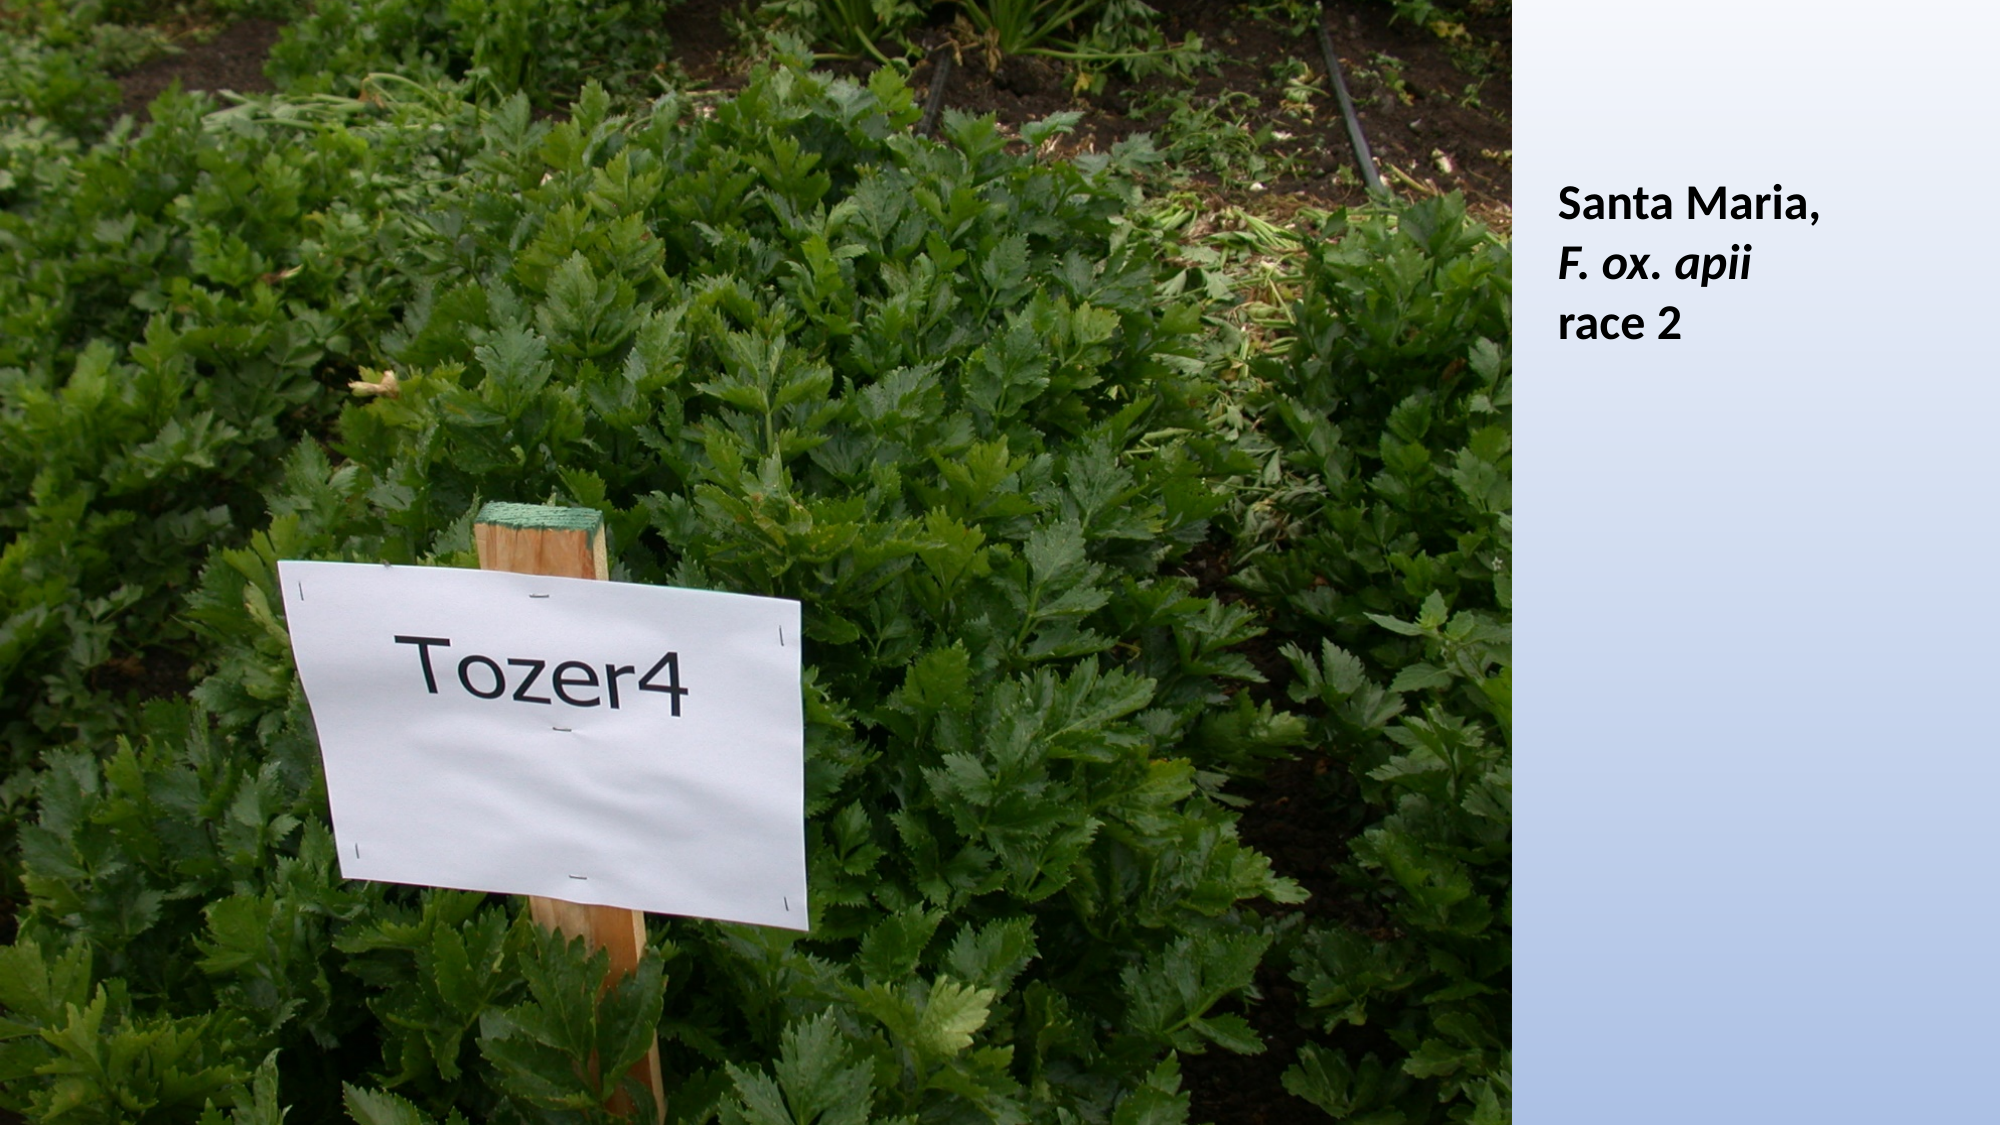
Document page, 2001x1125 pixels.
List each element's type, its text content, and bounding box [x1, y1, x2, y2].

text_box Santa Maria, F. ox. apii race 2 [1543, 161, 1848, 357]
picture [0, 0, 1512, 1125]
